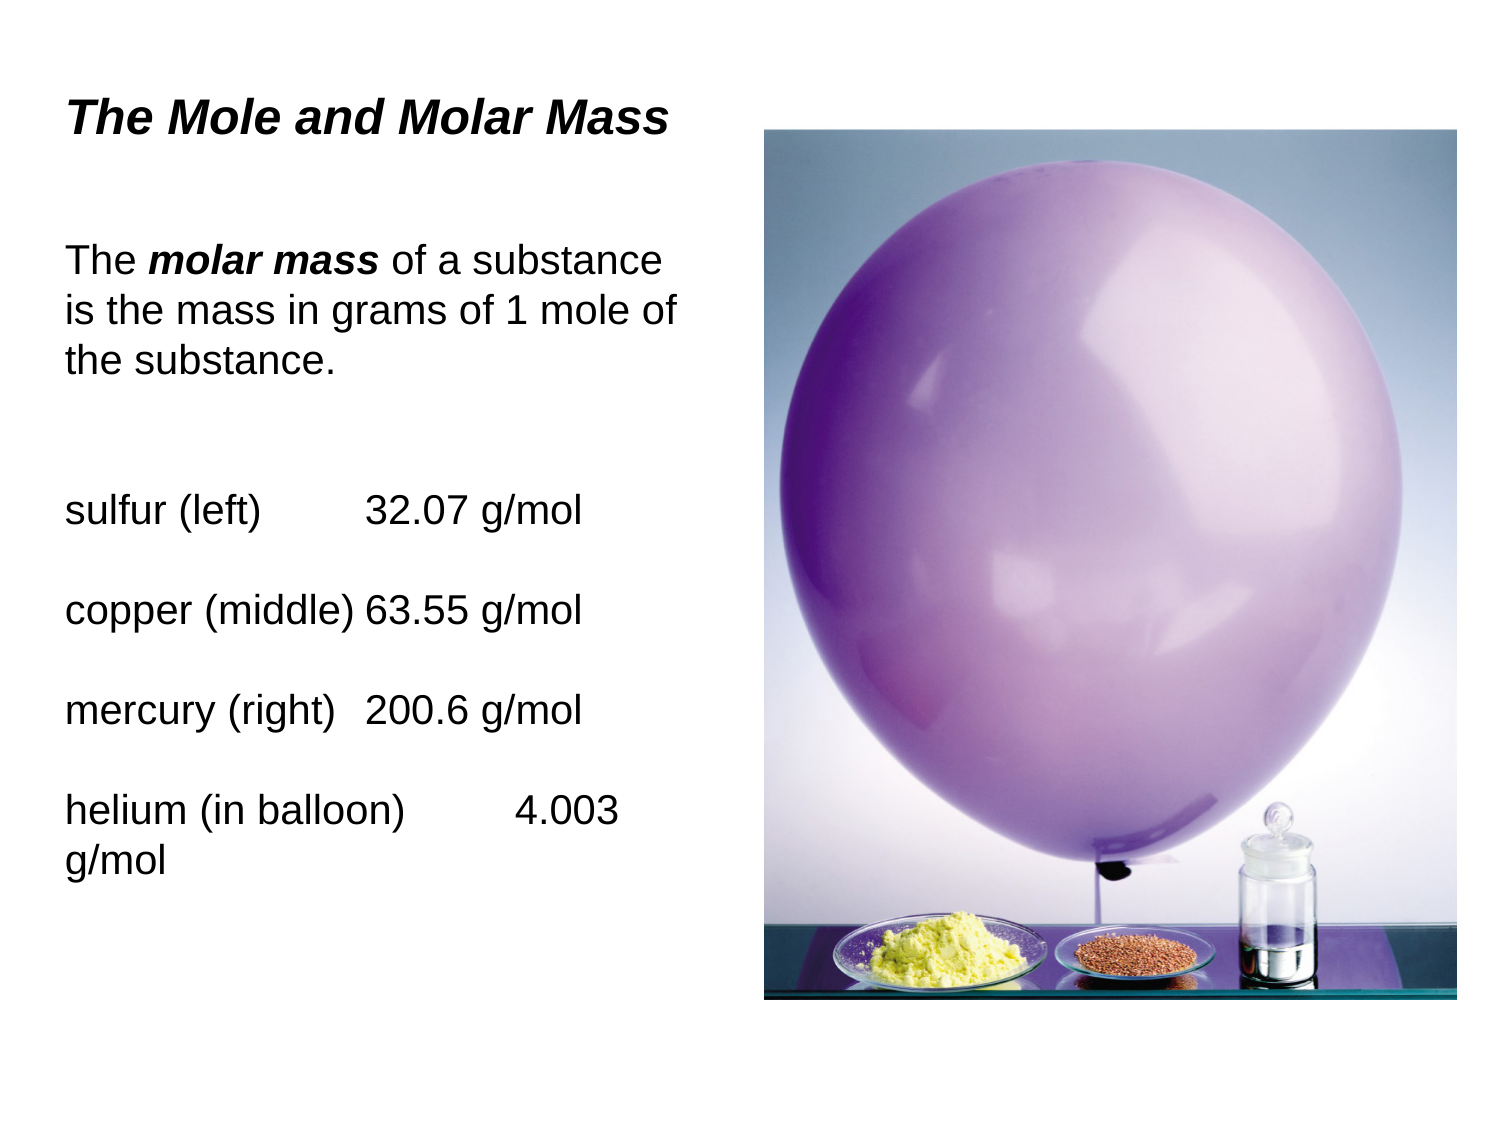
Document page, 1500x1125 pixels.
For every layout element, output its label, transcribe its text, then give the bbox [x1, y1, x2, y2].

text_box The molar mass of a substance is the mass in grams of 1 mole of the substance. sulfur (left) 32.07 g/mol copper (middle) 63.55 g/mol mercury (right) 200.6 g/mol helium (in balloon) 4.003 g/mol [49, 224, 713, 890]
picture [762, 124, 1463, 1001]
title The Mole and Molar Mass [50, 2, 1325, 238]
